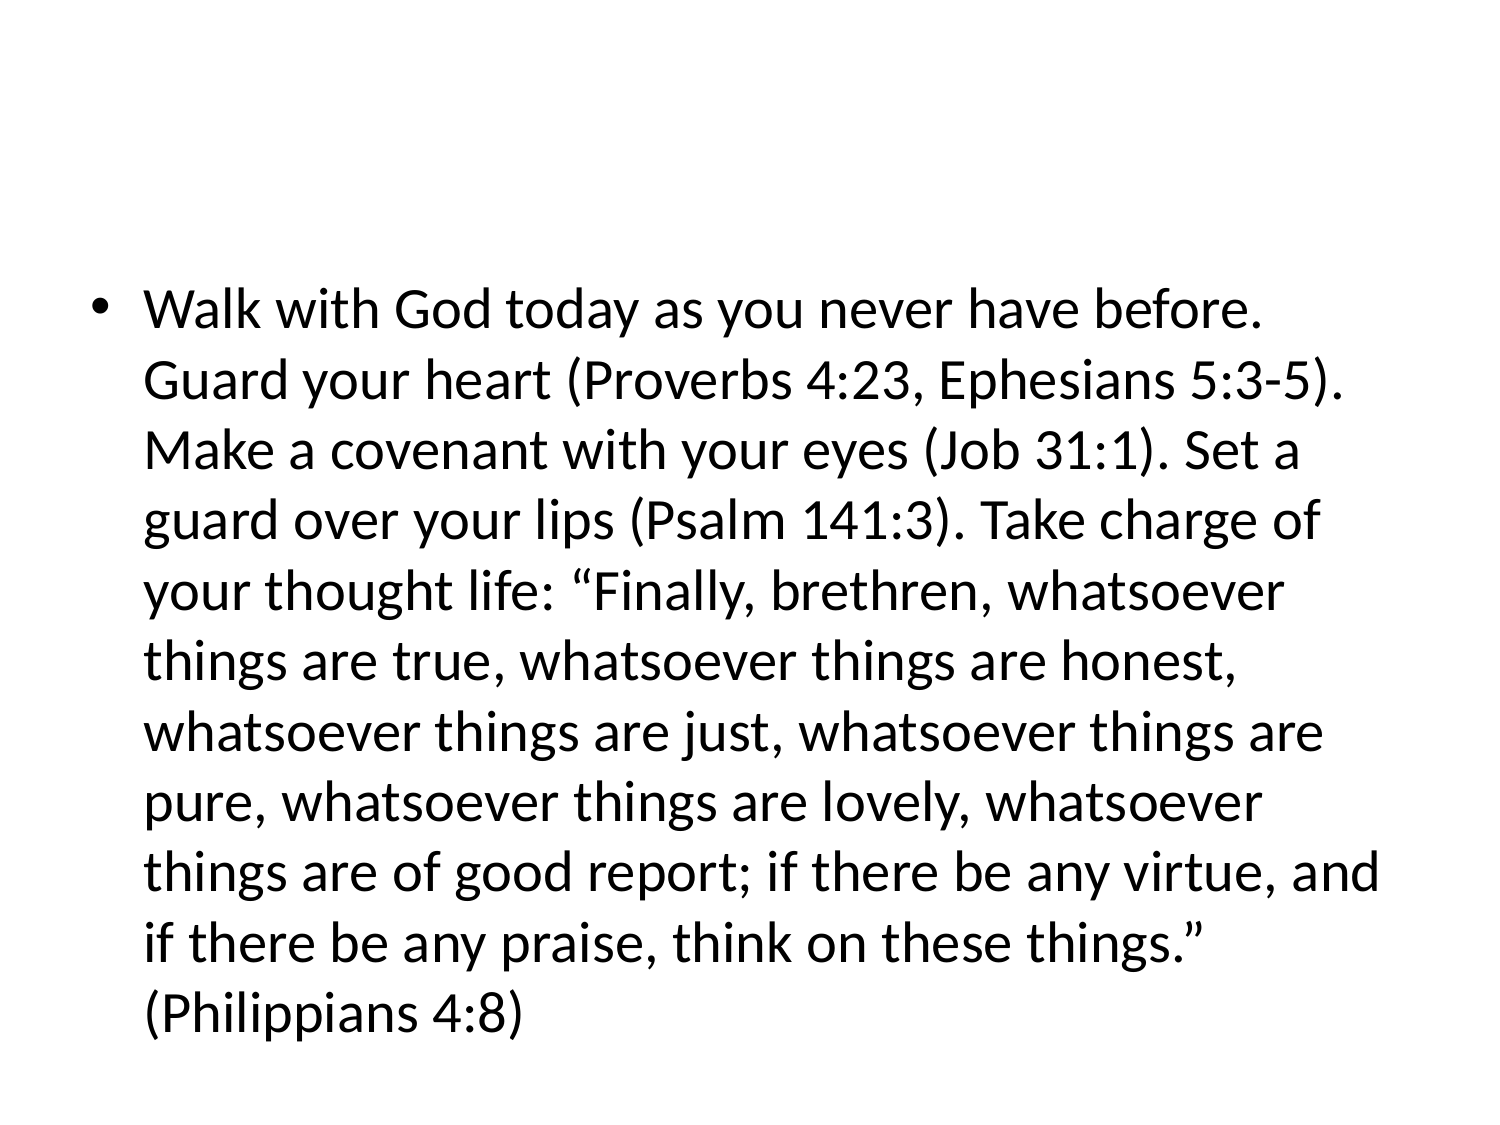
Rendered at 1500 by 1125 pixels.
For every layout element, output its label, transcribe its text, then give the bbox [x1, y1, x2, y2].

list Walk with God today as you never have before. Guard your heart (Proverbs 4:23, Ephesians 5:3-5). Make a covenant with your eyes (Job 31:1). Set a guard over your lips (Psalm 141:3). Take charge of your thought life: “Finally, brethren, whatsoever things are true, whatsoever things are honest, whatsoever things are just, whatsoever things are pure, whatsoever things are lovely, whatsoever things are of good report; if there be any virtue, and if there be any praise, think on these things.” (Philippians 4:8) [75, 262, 1425, 1125]
